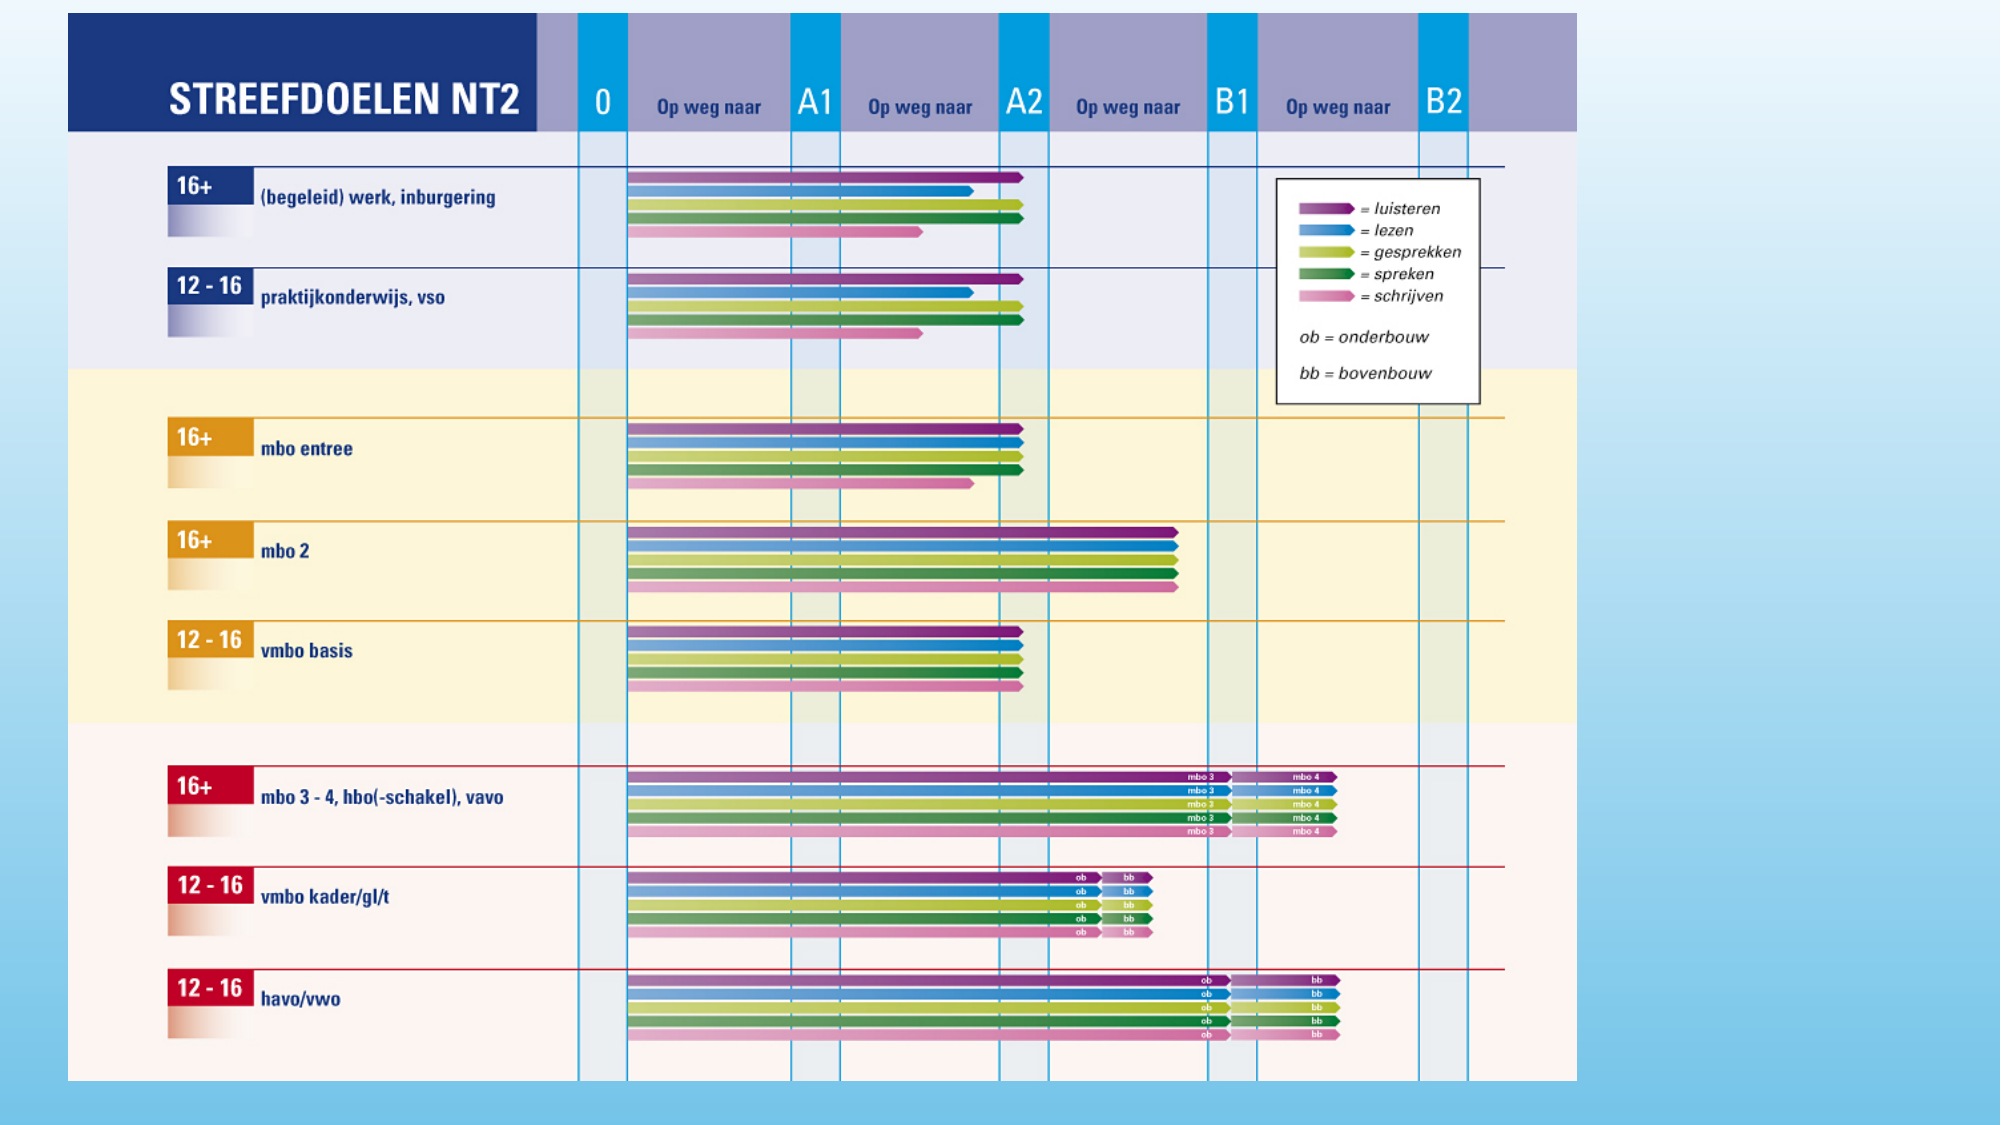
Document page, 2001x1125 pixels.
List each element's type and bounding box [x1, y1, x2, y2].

picture [822, 89, 829, 114]
picture [67, 13, 1578, 1081]
picture [1007, 88, 1026, 113]
picture [597, 89, 610, 114]
picture [1029, 89, 1041, 114]
picture [1217, 88, 1233, 114]
picture [1239, 89, 1246, 113]
picture [1428, 88, 1443, 113]
picture [799, 88, 818, 114]
picture [1448, 88, 1462, 113]
